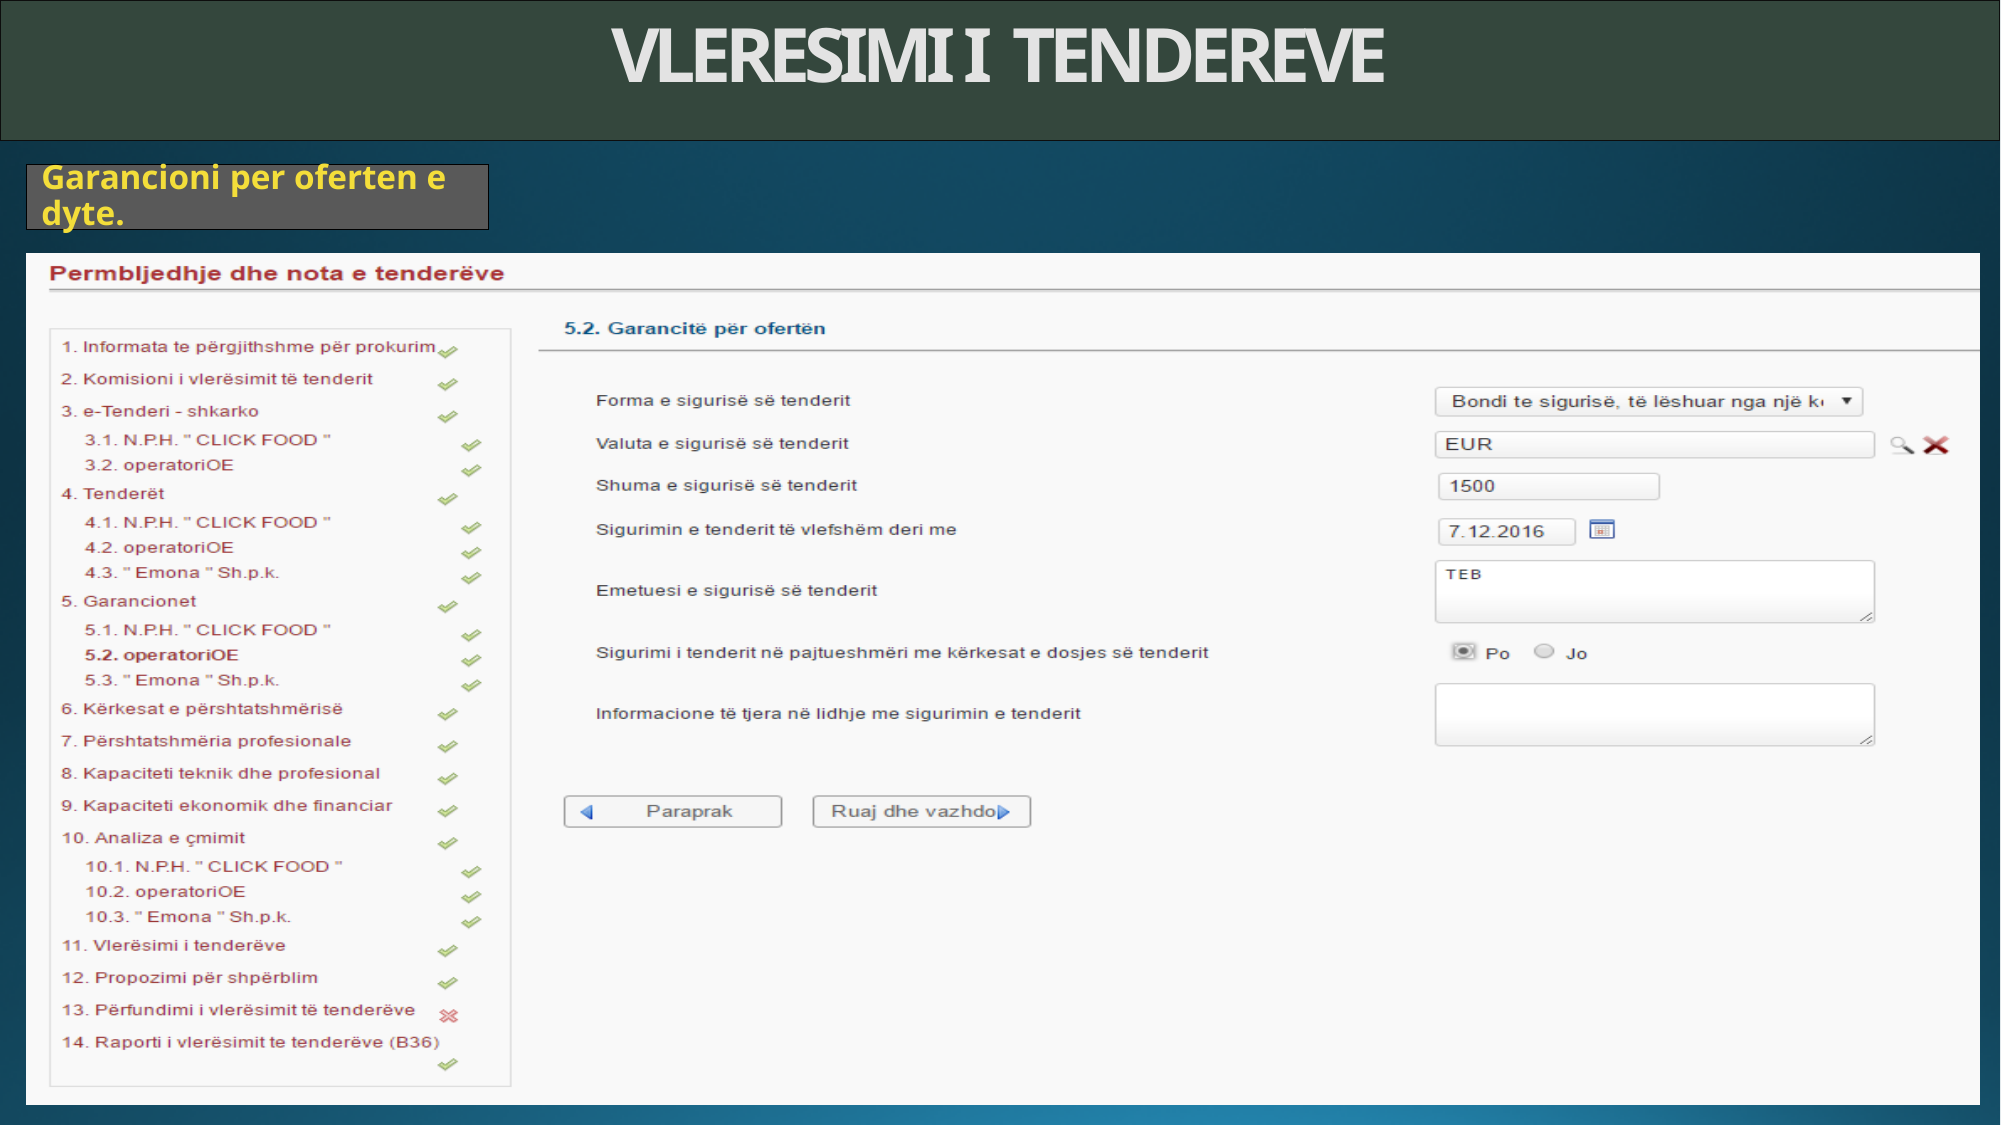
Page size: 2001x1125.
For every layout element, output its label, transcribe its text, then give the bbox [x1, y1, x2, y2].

picture [0, 0, 2001, 1125]
text_box Garancioni per oferten e dyte. [26, 164, 489, 230]
text_box VLERESIMI I TENDEREVE [0, 0, 2000, 141]
